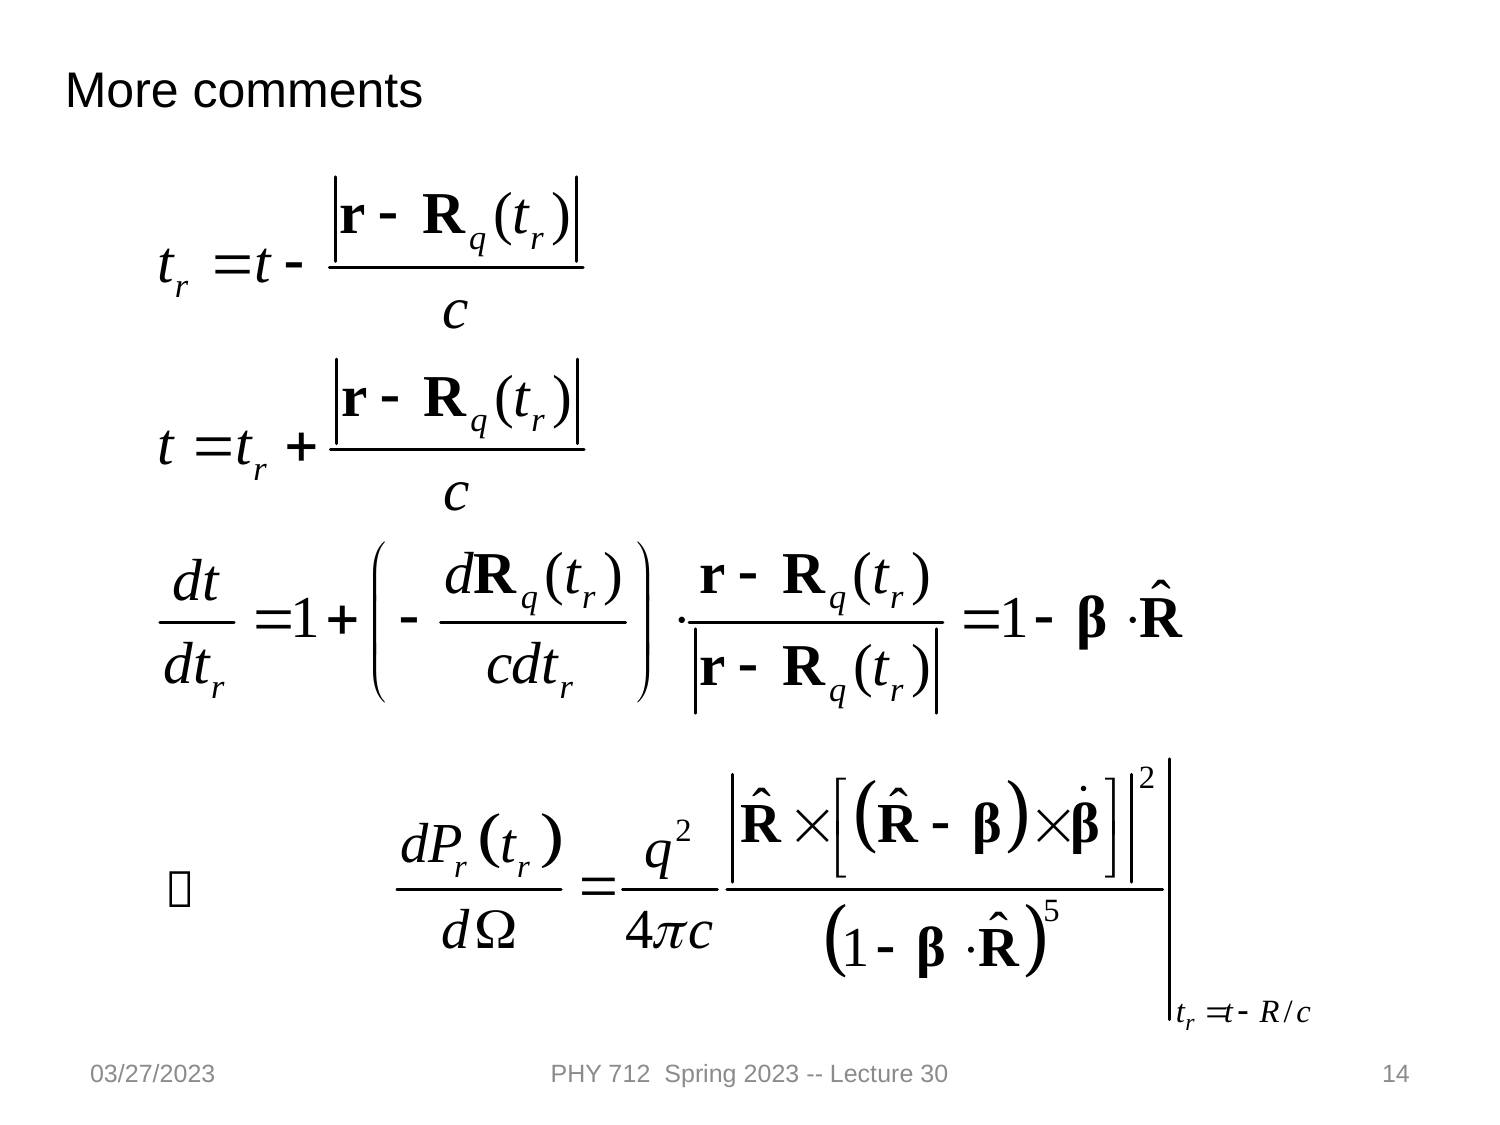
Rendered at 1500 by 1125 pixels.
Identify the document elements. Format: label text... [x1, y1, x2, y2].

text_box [387, 747, 1323, 1044]
footer PHY 712 Spring 2023 -- Lecture 30 [512, 1052, 988, 1103]
text_box More comments [49, 49, 1238, 125]
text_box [149, 162, 1196, 728]
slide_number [75, 1042, 425, 1103]
slide_number 14 [1074, 1042, 1425, 1103]
text_box  [149, 849, 313, 925]
